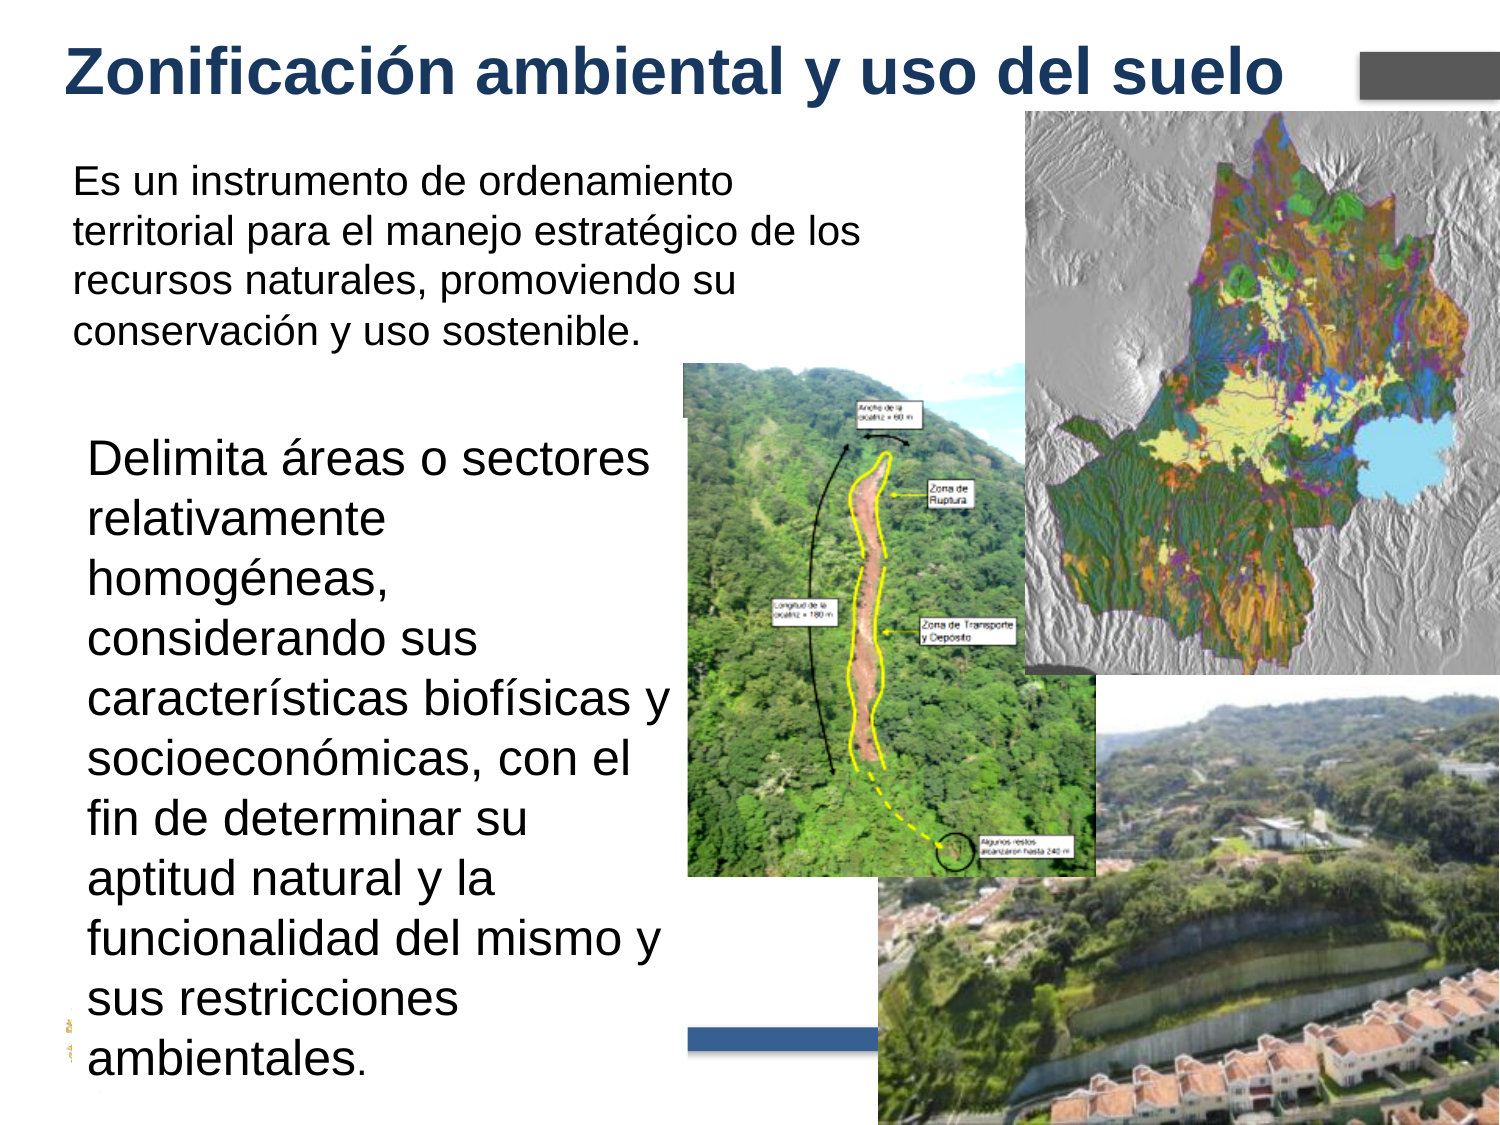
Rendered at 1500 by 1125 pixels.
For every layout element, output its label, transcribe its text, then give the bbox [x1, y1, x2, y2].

picture [682, 110, 1500, 1125]
picture [59, 965, 197, 1100]
text_box Delimita áreas o sectores relativamente homogéneas, considerando sus características biofísicas y socioeconómicas, con el fin de determinar su aptitud natural y la funcionalidad del mismo y sus restricciones ambientales. [72, 417, 688, 1093]
text_box Es un instrumento de ordenamiento territorial para el manejo estratégico de los recursos naturales, promoviendo su conservación y uso sostenible. [57, 145, 905, 361]
title Zonificación ambiental y uso del suelo [50, 20, 1385, 115]
